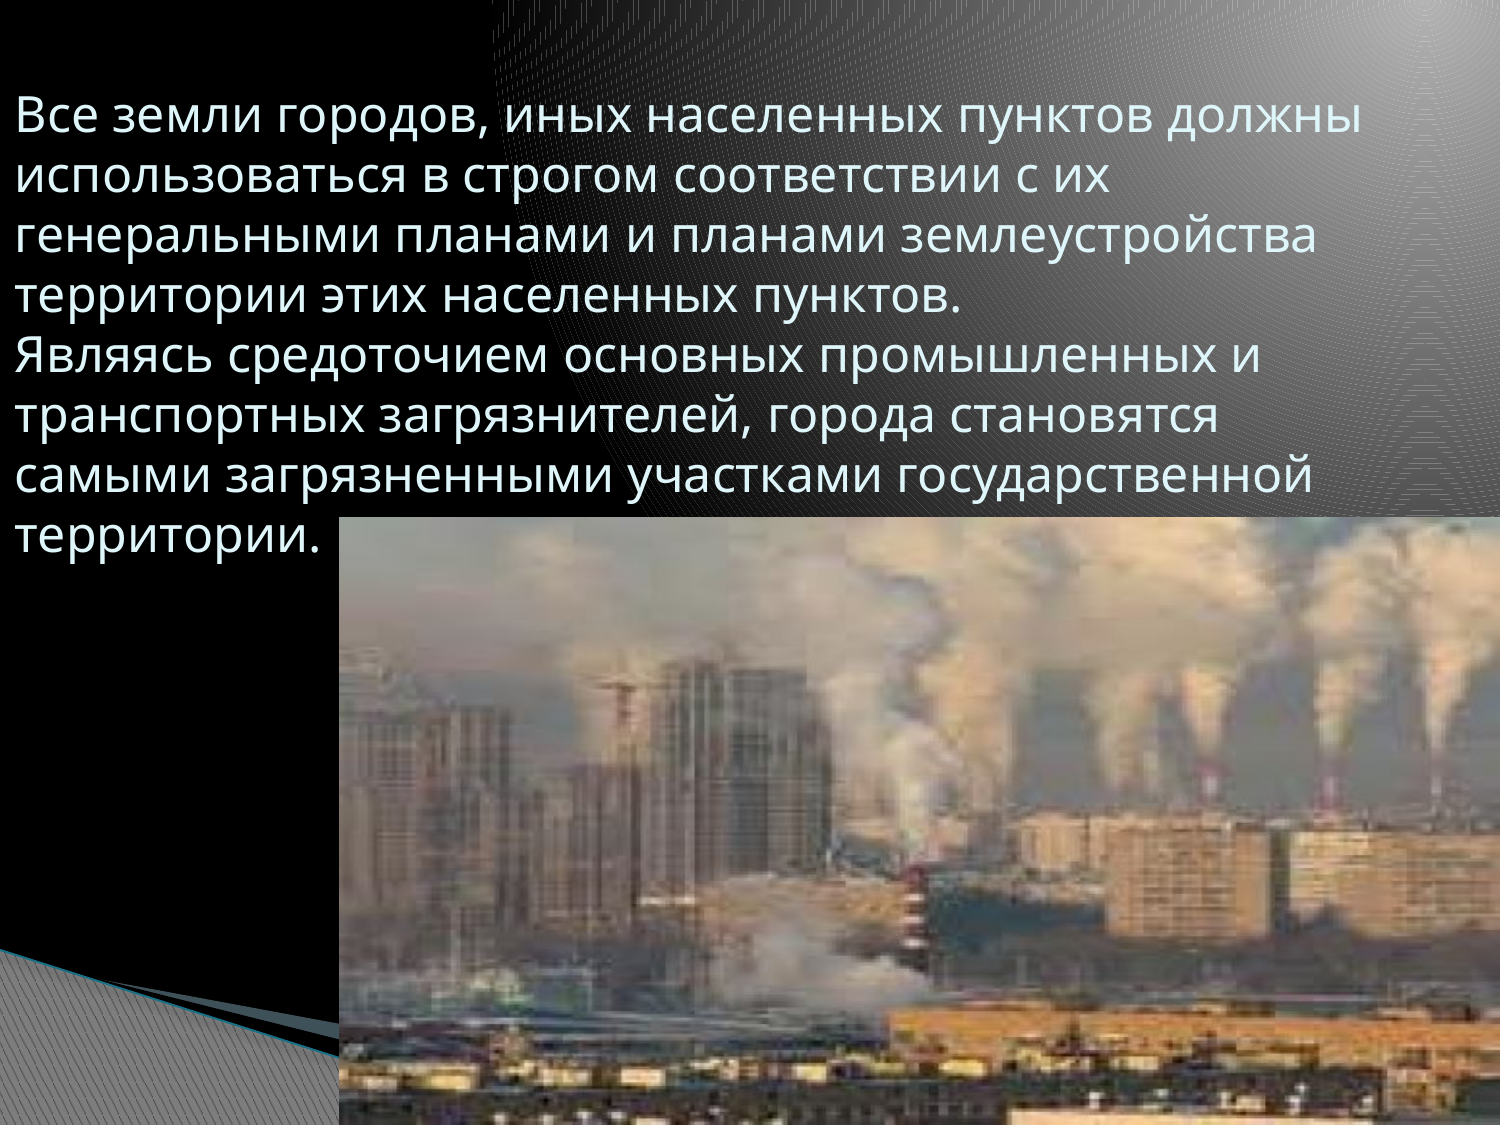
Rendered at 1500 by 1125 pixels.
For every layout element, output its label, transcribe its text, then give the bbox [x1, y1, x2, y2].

picture [0, 517, 1500, 1125]
title Все земли городов, иных населенных пунктов должны использоваться в строгом соответствии с их генеральными планами и планами землеустройства территории этих населенных пунктов. Являясь средоточием основных промышленных и транспортных загрязнителей, города становятся самыми загрязненными участками государственной территории. [0, 46, 1421, 598]
